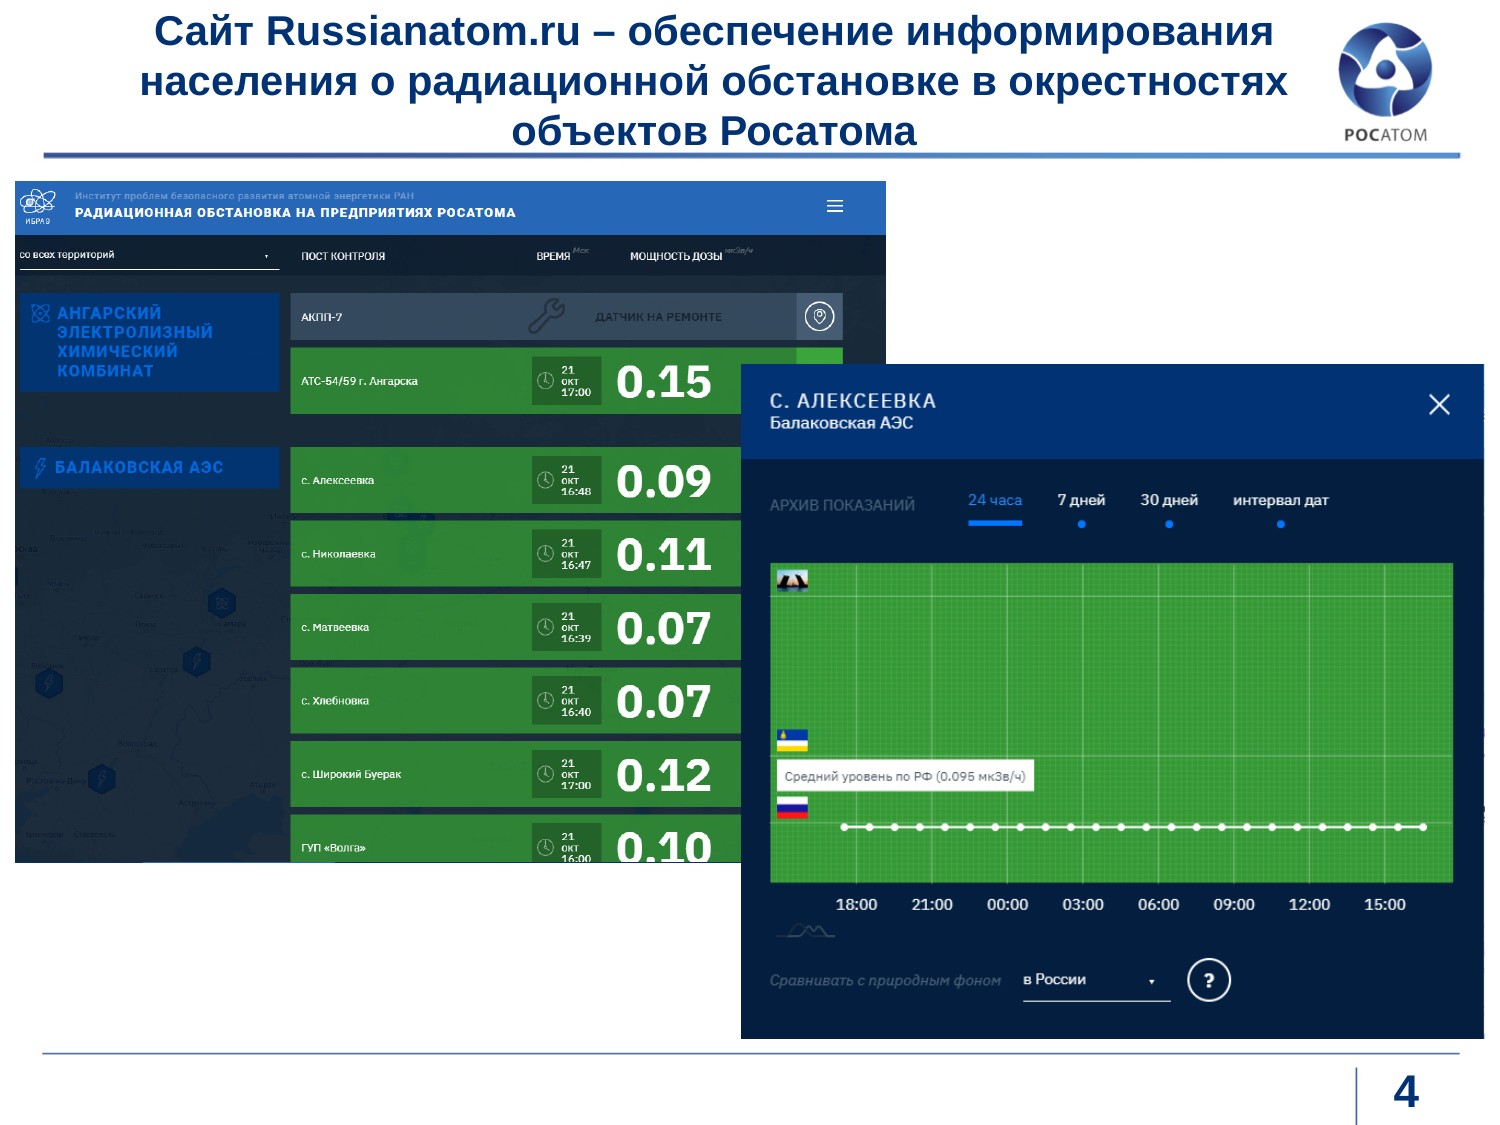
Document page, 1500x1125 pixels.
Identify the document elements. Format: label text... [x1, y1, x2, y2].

slide_number 4 [1354, 1057, 1458, 1120]
title Сайт Russianatom.ru – обеспечение информирования населения о радиационной обстановке в окрестностях объектов Росатома [44, 0, 1384, 158]
picture [0, 0, 1500, 1125]
